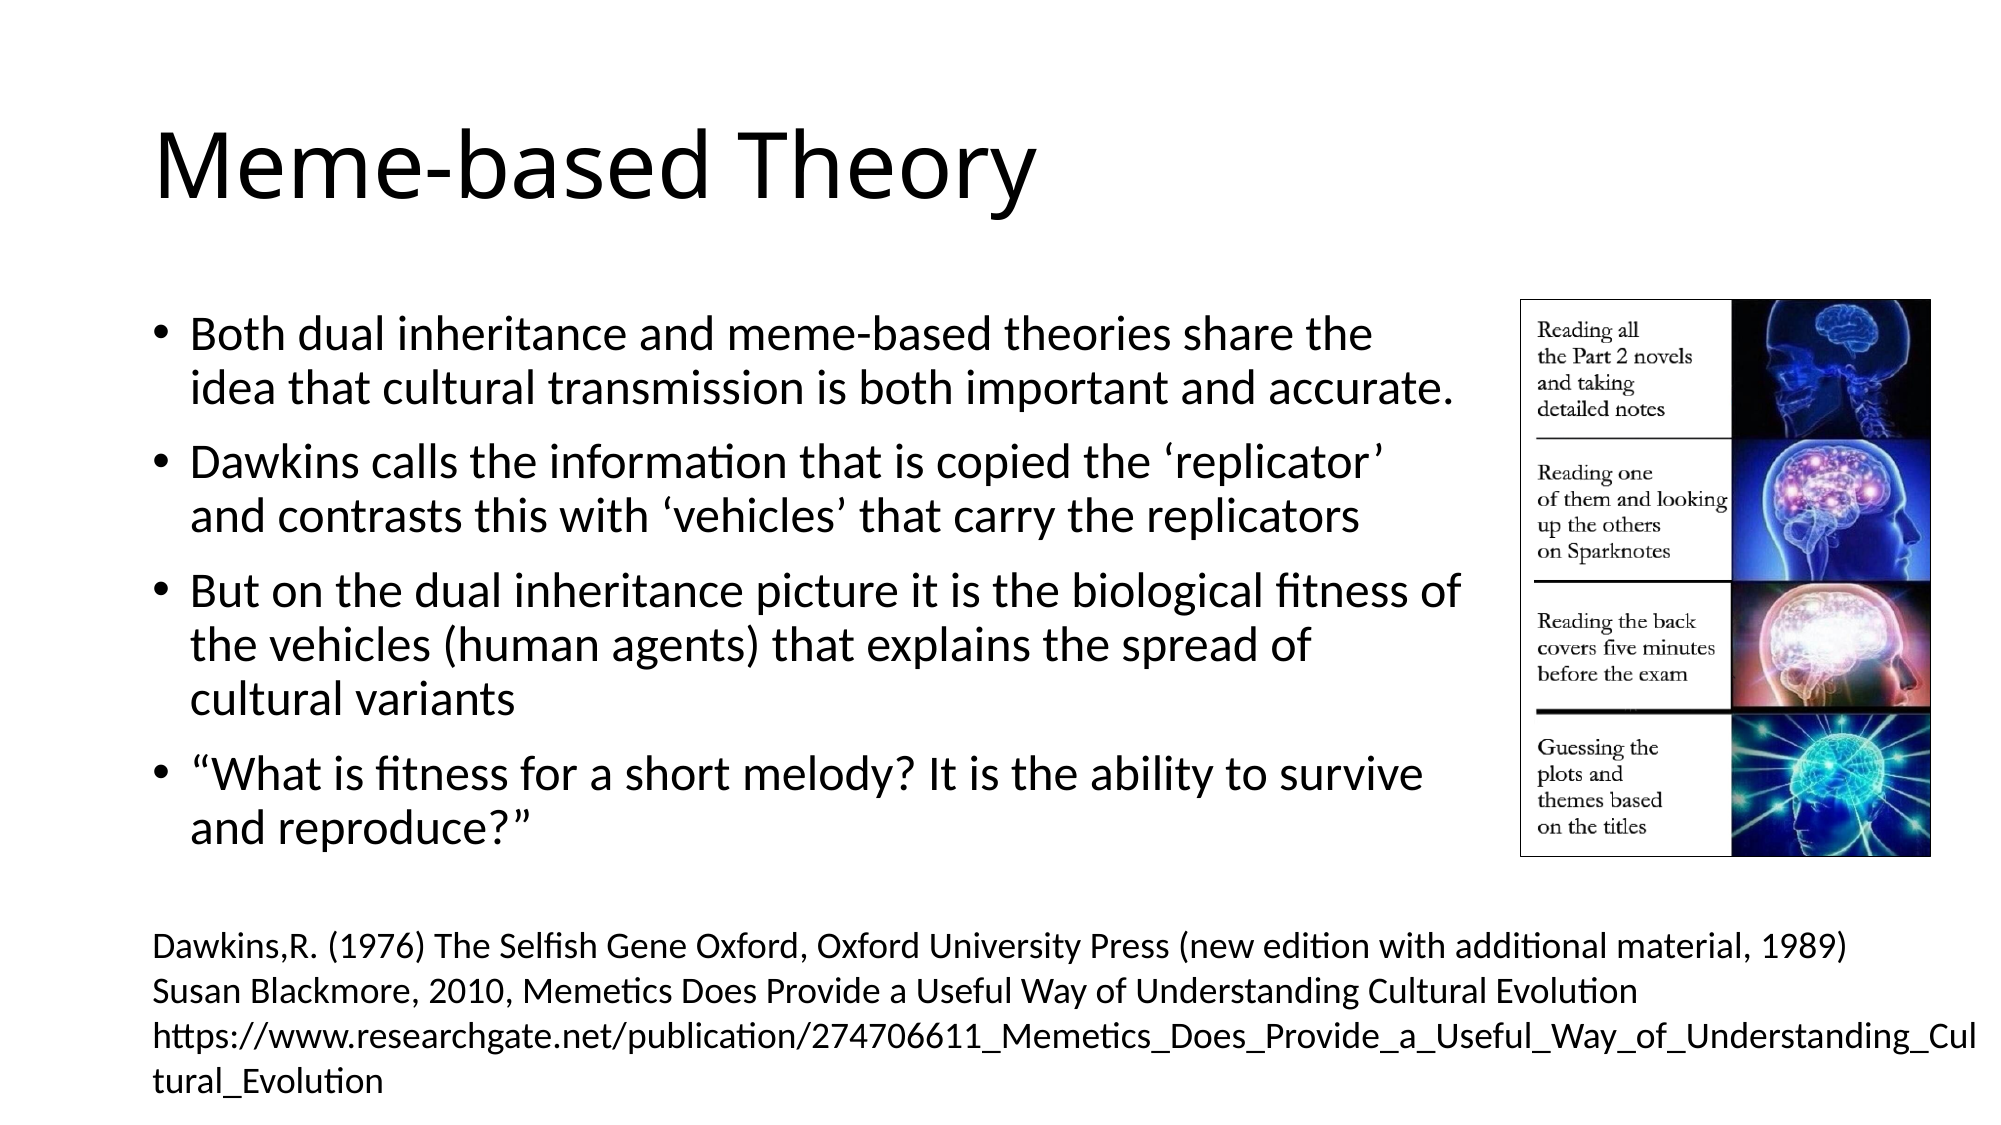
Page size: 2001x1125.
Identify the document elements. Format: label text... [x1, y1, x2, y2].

text_box Dawkins,R. (1976) The Selfish Gene Oxford, Oxford University Press (new edition with additional material, 1989) Susan Blackmore, 2010, Memetics Does Provide a Useful Way of Understanding Cultural Evolution https://www.researchgate.net/publication/274706611_Memetics_Does_Provide_a_Useful_Way_of_Understanding_Cultural_Evolution [137, 913, 1997, 1109]
title Meme-based Theory [137, 59, 1863, 278]
picture [1520, 299, 1930, 856]
list Both dual inheritance and meme-based theories share the idea that cultural transmission is both important and accurate. Dawkins calls the information that is copied the ‘replicator’ and contrasts this with ‘vehicles’ that carry the replicators But on the dual inheritance picture it is the biological fitness of the vehicles (human agents) that explains the spread of cultural variants “What is fitness for a short melody? It is the ability to survive and reproduce?” [137, 299, 1486, 913]
